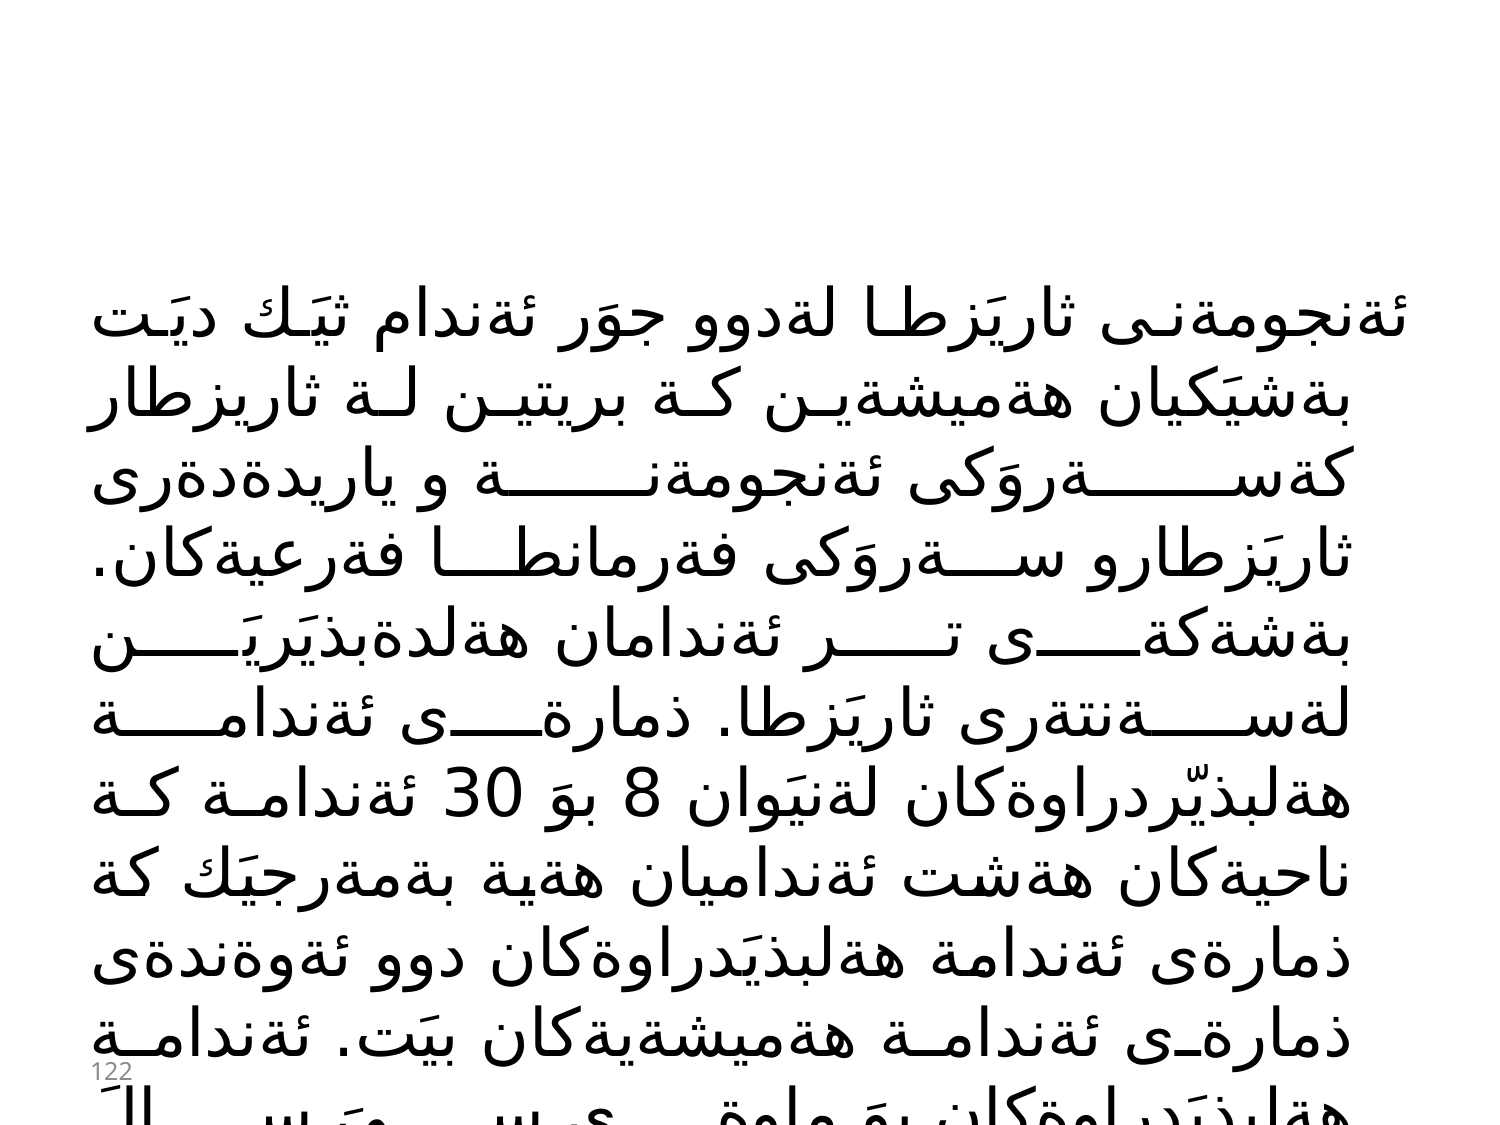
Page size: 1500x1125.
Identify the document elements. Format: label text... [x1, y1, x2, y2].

list ئةنجومةنى ثاريَزطا لةدوو جوَر ئةندام ثيَك ديَت بةشيَكيان هةميشةين كة بريتين لة ثاريزطار كةسةروَكى ئةنجومةنة و ياريدةدةرى ثاريَزطارو سةروَكى فةرمانطا فةرعيةكان. بةشةكةى تر ئةندامان هةلدةبذيَريَن لةسةنتةرى ثاريَزطا. ذمارةى ئةندامة هةلبذيّردراوةكان لةنيَوان 8 بوَ 30 ئةندامة كة ناحيةكان هةشت ئةنداميان هةية بةمةرجيَك كة ذمارةى ئةندامة هةلبذيَدراوةكان دوو ئةوةندةى ذمارةى ئةندامة هةميشةيةكان بيَت. ئةندامة هةلبذيَدراوةكان بوَ ماوةى سىَ سالَ هةلدةبذيَردريَن. [75, 262, 1425, 1005]
slide_number 122 [75, 1042, 425, 1103]
